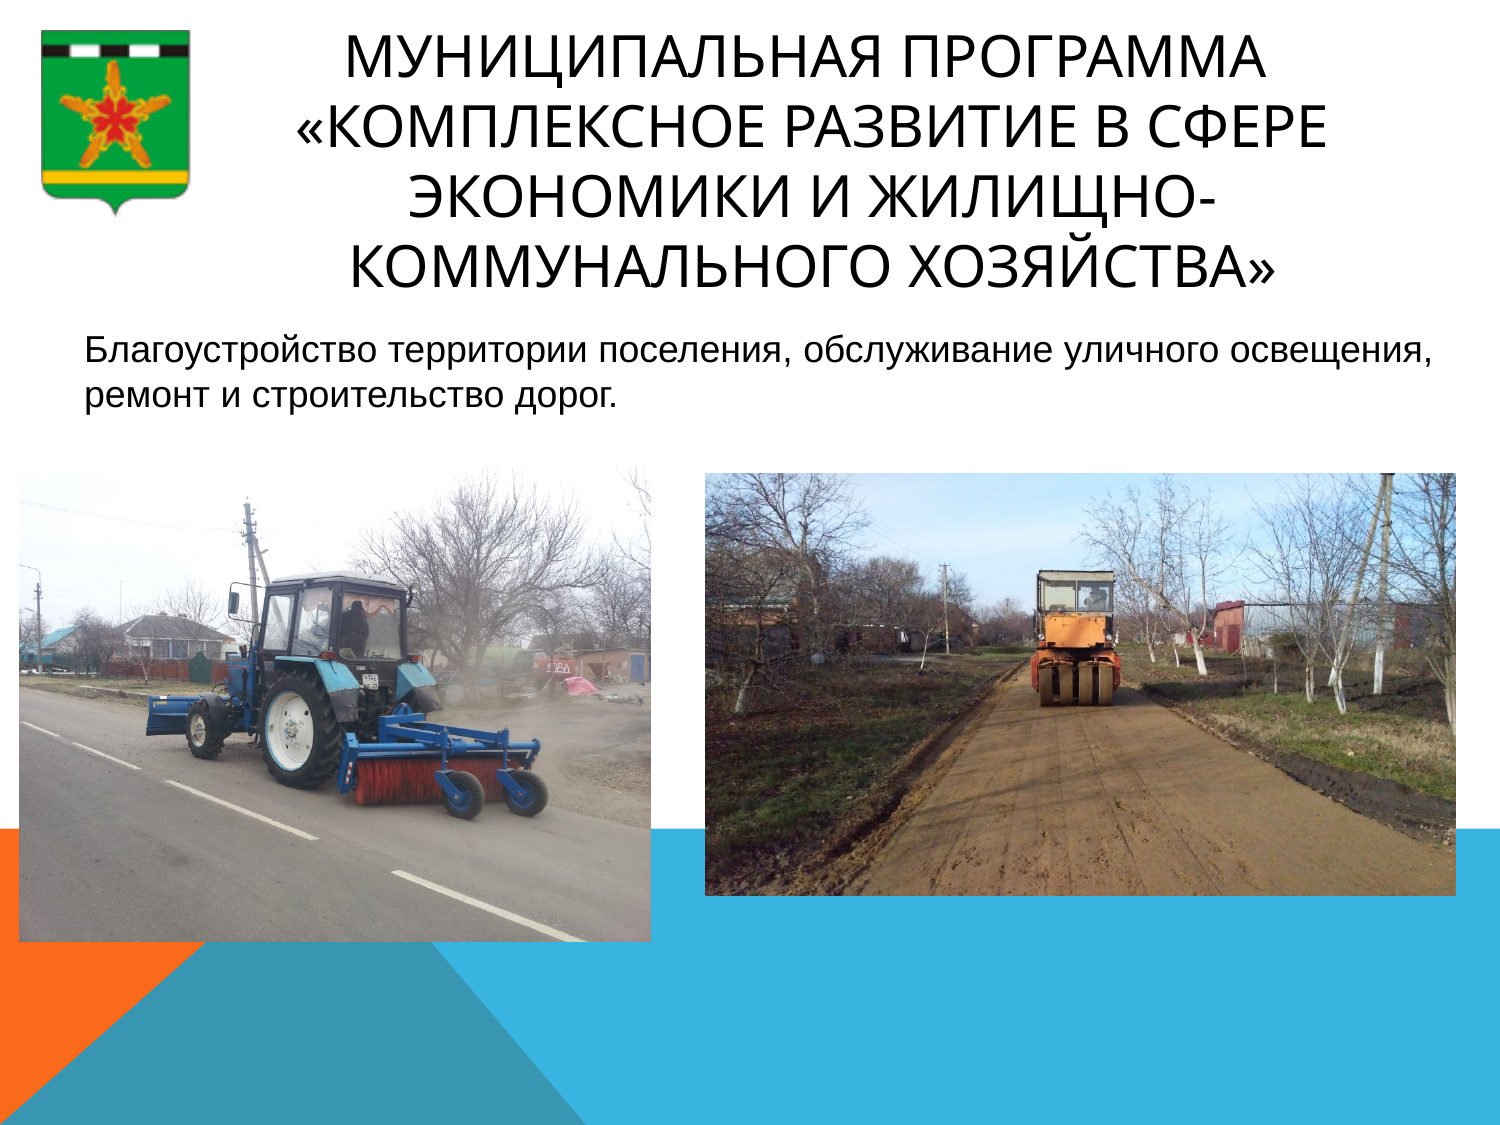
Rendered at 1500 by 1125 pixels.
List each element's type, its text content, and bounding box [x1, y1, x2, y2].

text_box Благоустройство территории поселения, обслуживание уличного освещения, ремонт и строительство дорог. [69, 318, 1453, 423]
picture [704, 473, 1456, 896]
title Муниципальная программа «комплексное Развитие в сфере экономики и жилищно-коммунального хозяйства» [197, 113, 1430, 204]
picture [18, 467, 652, 943]
picture [40, 30, 193, 220]
